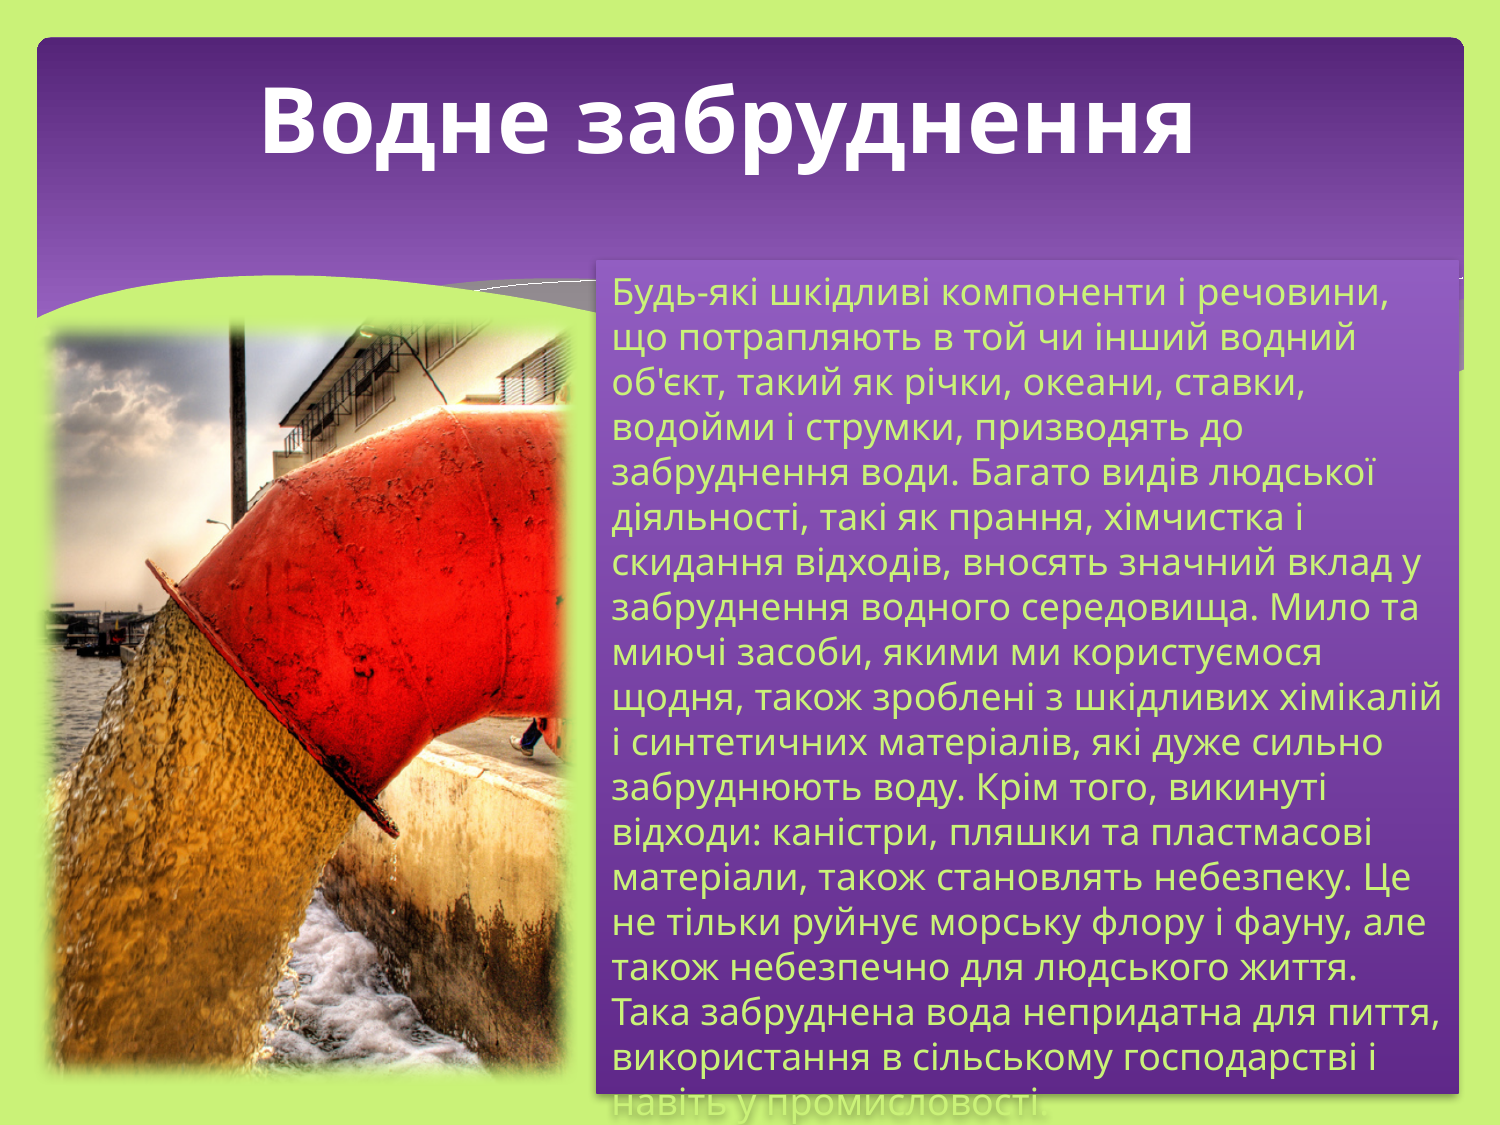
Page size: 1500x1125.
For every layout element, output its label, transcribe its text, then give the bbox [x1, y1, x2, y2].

picture [32, 314, 578, 1086]
list Будь-які шкідливі компоненти і речовини, що потрапляють в той чи інший водний об'єкт, такий як річки, океани, ставки, водойми і струмки, призводять до забруднення води. Багато видів людської діяльності, такі як прання, хімчистка і скидання відходів, вносять значний вклад у забруднення водного середовища. Мило та миючі засоби, якими ми користуємося щодня, також зроблені з шкідливих хімікалій і синтетичних матеріалів, які дуже сильно забруднюють воду. Крім того, викинуті відходи: каністри, пляшки та пластмасові матеріали, також становлять небезпеку. Це не тільки руйнує морську флору і фауну, але також небезпечно для людського життя. Така забруднена вода непридатна для пиття, використання в сільському господарстві і навіть у промисловості. [596, 260, 1459, 1094]
text_box Водне забруднення [53, 54, 1403, 260]
